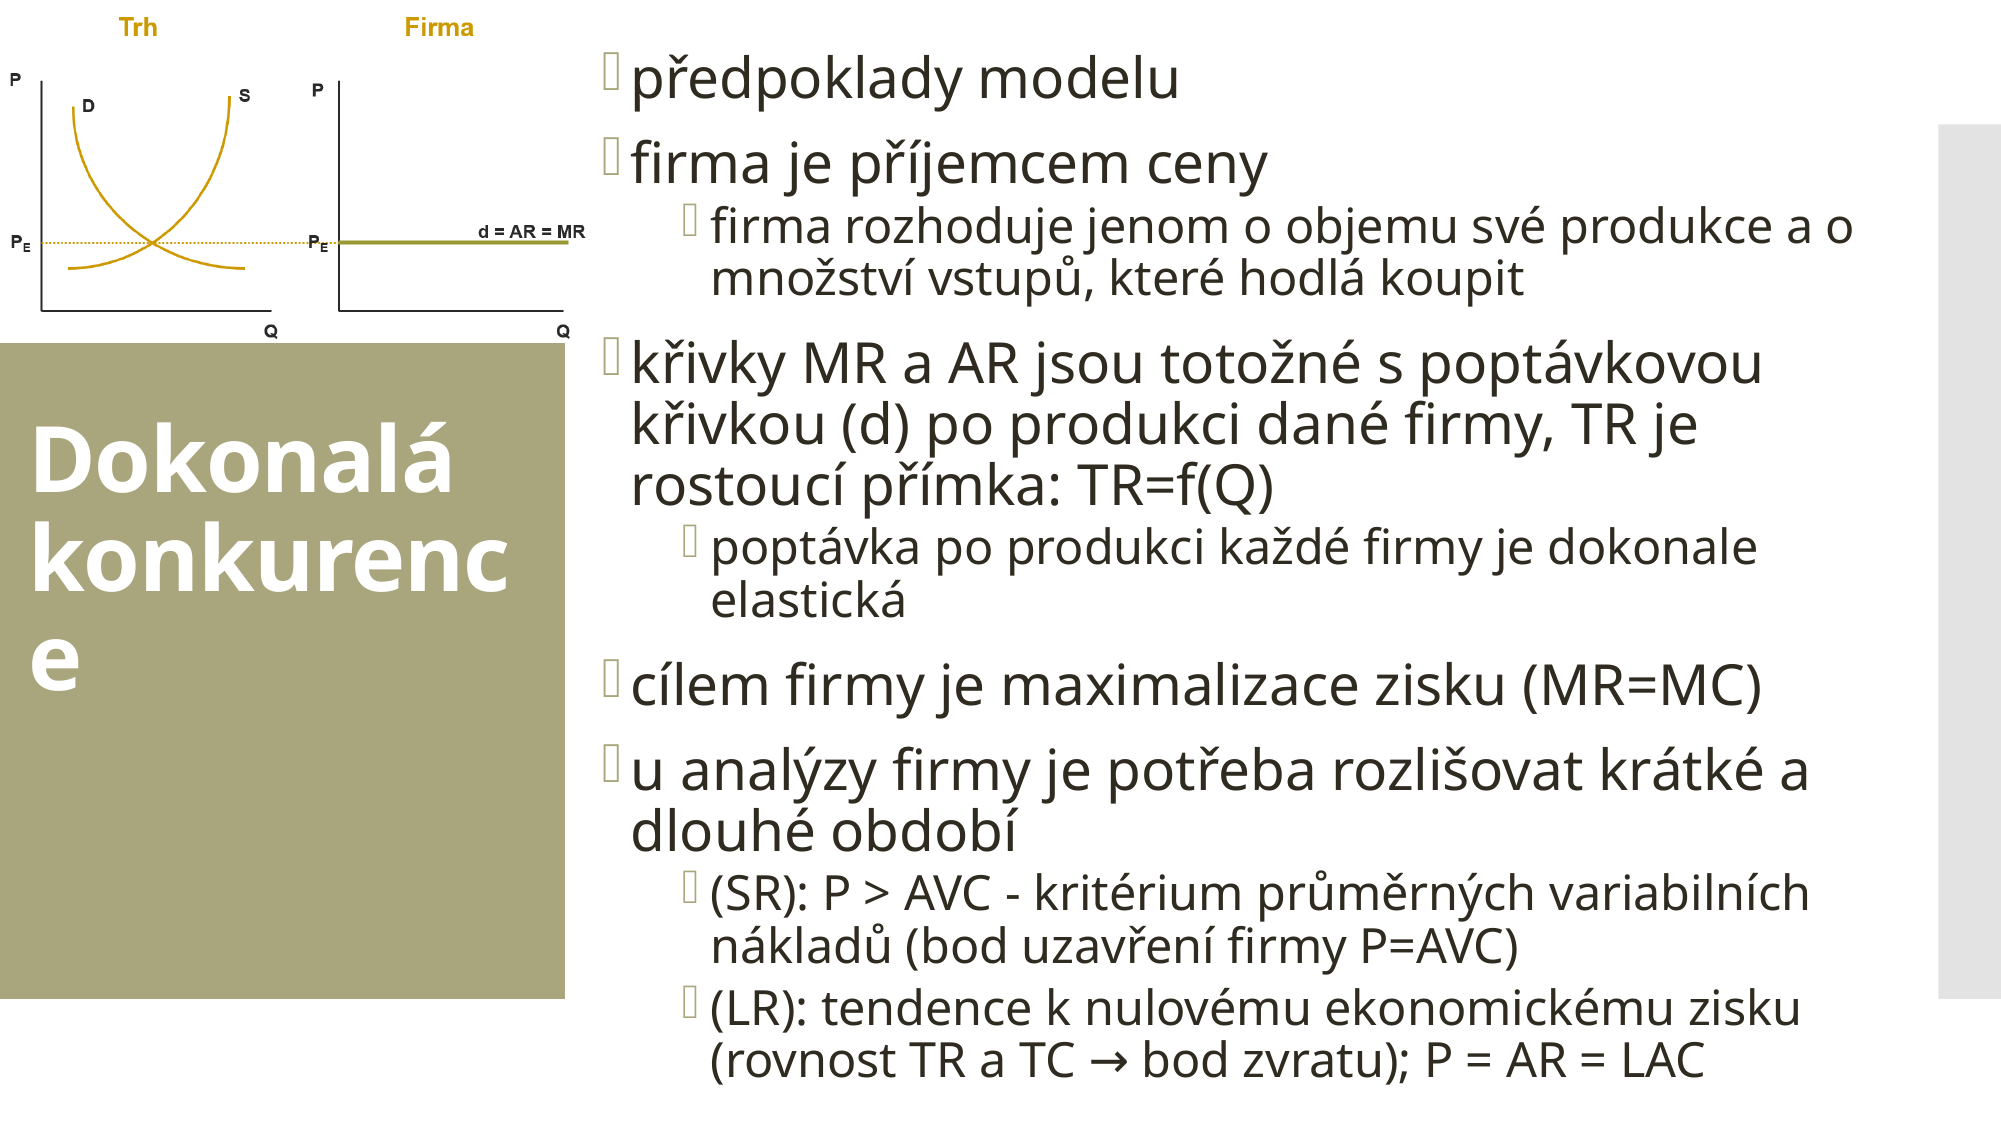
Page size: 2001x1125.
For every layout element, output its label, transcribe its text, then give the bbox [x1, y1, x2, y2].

title Dokonalá konkurence [13, 343, 559, 940]
list předpoklady modelu firma je příjemcem ceny firma rozhoduje jenom o objemu své produkce a o množství vstupů, které hodlá koupit křivky MR a AR jsou totožné s poptávkovou křivkou (d) po produkci dané firmy, TR je rostoucí přímka: TR=f(Q) poptávka po produkci každé firmy je dokonale elastická cílem firmy je maximalizace zisku (MR=MC) u analýzy firmy je potřeba rozlišovat krátké a dlouhé období (SR): P > AVC - kritérium průměrných variabilních nákladů (bod uzavření firmy P=AVC) (LR): tendence k nulovému ekonomickému zisku (rovnost TR a TC → bod zvratu); P = AR = LAC [586, 42, 1927, 1098]
picture [0, 13, 600, 343]
